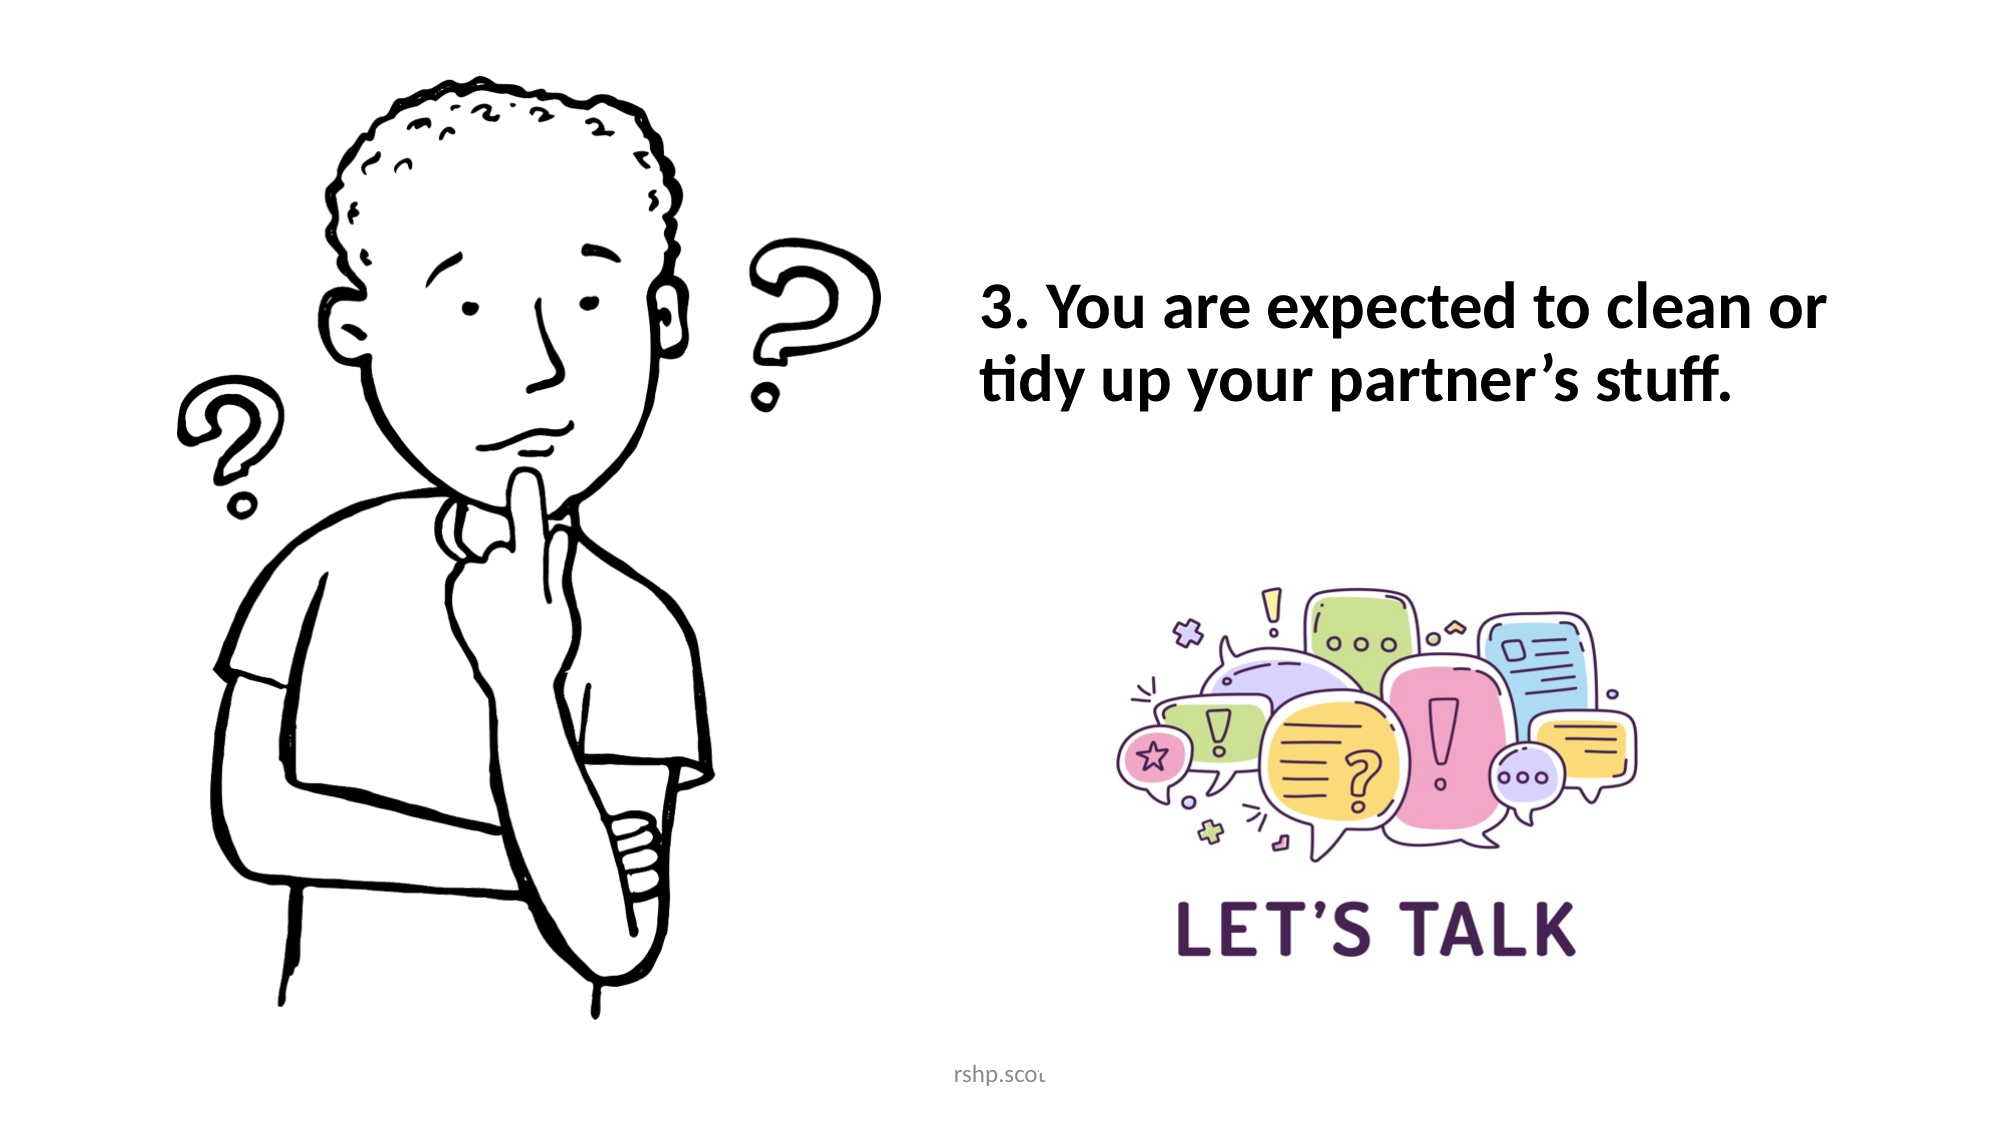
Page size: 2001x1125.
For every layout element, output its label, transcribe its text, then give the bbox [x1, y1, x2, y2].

text_box 3. You are expected to clean or tidy up your partner’s stuff. [964, 263, 1858, 437]
footer rshp.scot [662, 1042, 1338, 1103]
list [177, 76, 881, 1020]
picture [1039, 489, 1715, 1073]
